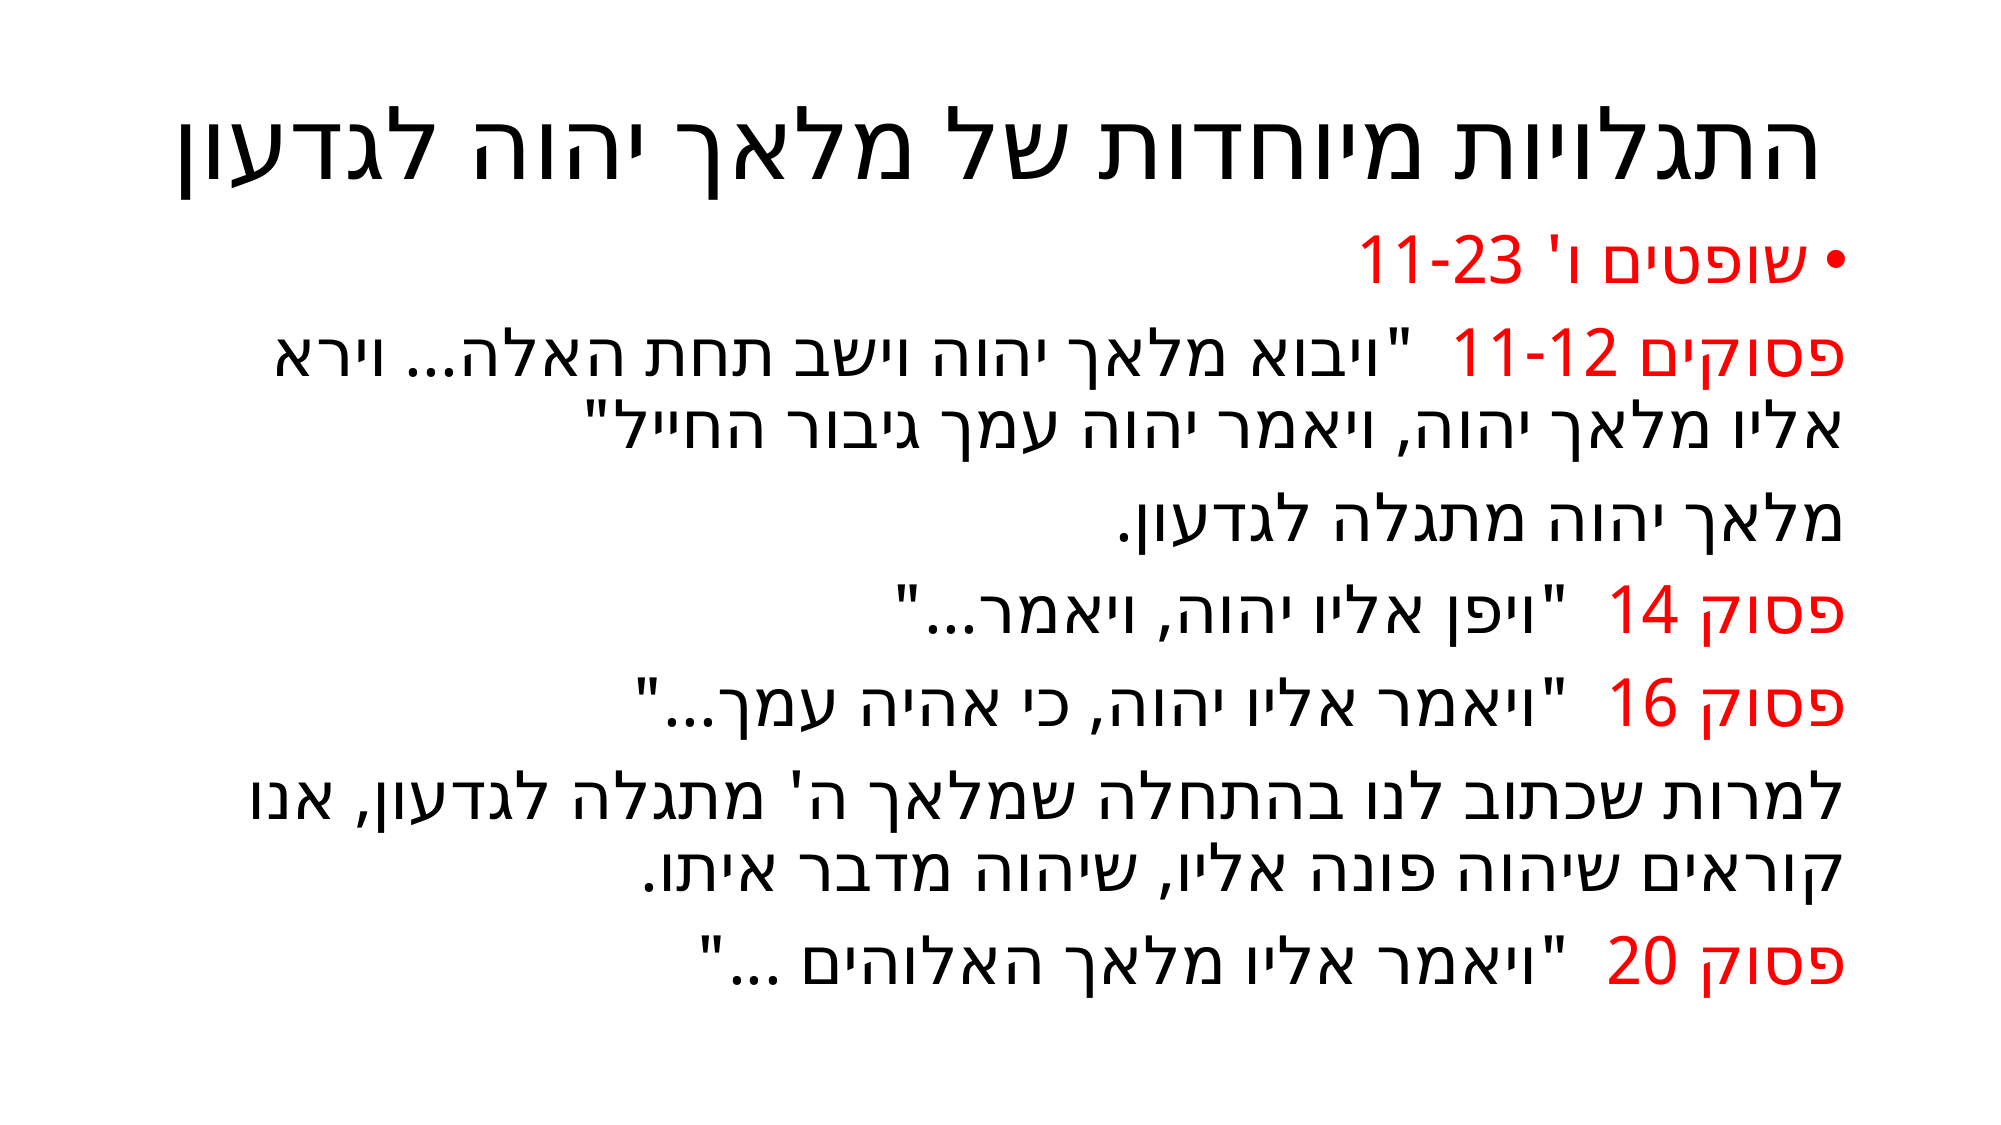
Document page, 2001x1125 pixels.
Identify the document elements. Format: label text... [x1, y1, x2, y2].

list שופטים ו' 11-23 פסוקים 11-12 "ויבוא מלאך יהוה וישב תחת האלה... וירא אליו מלאך יהוה, ויאמר יהוה עמך גיבור החייל" מלאך יהוה מתגלה לגדעון. פסוק 14 "ויפן אליו יהוה, ויאמר..." פסוק 16 "ויאמר אליו יהוה, כי אהיה עמך..." למרות שכתוב לנו בהתחלה שמלאך ה' מתגלה לגדעון, אנו קוראים שיהוה פונה אליו, שיהוה מדבר איתו. פסוק 20 "ויאמר אליו מלאך האלוהים ..." [137, 218, 1863, 1073]
title התגלויות מיוחדות של מלאך יהוה לגדעון [137, 38, 1863, 218]
